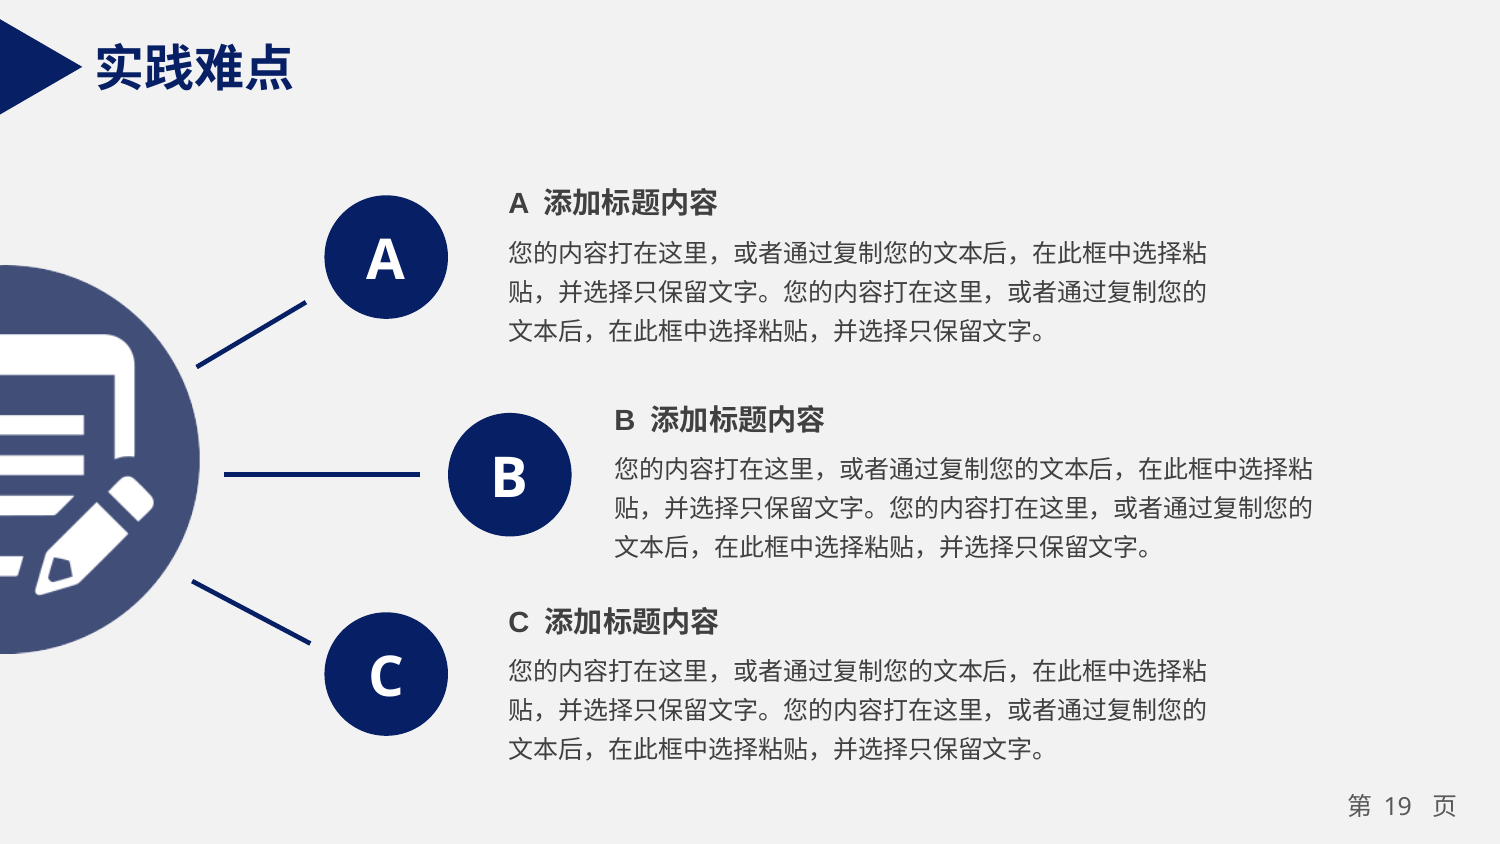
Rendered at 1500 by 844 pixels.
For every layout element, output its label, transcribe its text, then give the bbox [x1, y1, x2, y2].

picture [0, 265, 200, 655]
text_box A [323, 194, 450, 320]
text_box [493, 595, 1243, 773]
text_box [200, 581, 311, 644]
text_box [493, 177, 1243, 355]
text_box 实践难点 [79, 29, 310, 105]
text_box [0, 19, 83, 115]
text_box C [323, 611, 450, 737]
text_box B [447, 411, 573, 538]
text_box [200, 302, 306, 368]
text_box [599, 393, 1349, 571]
